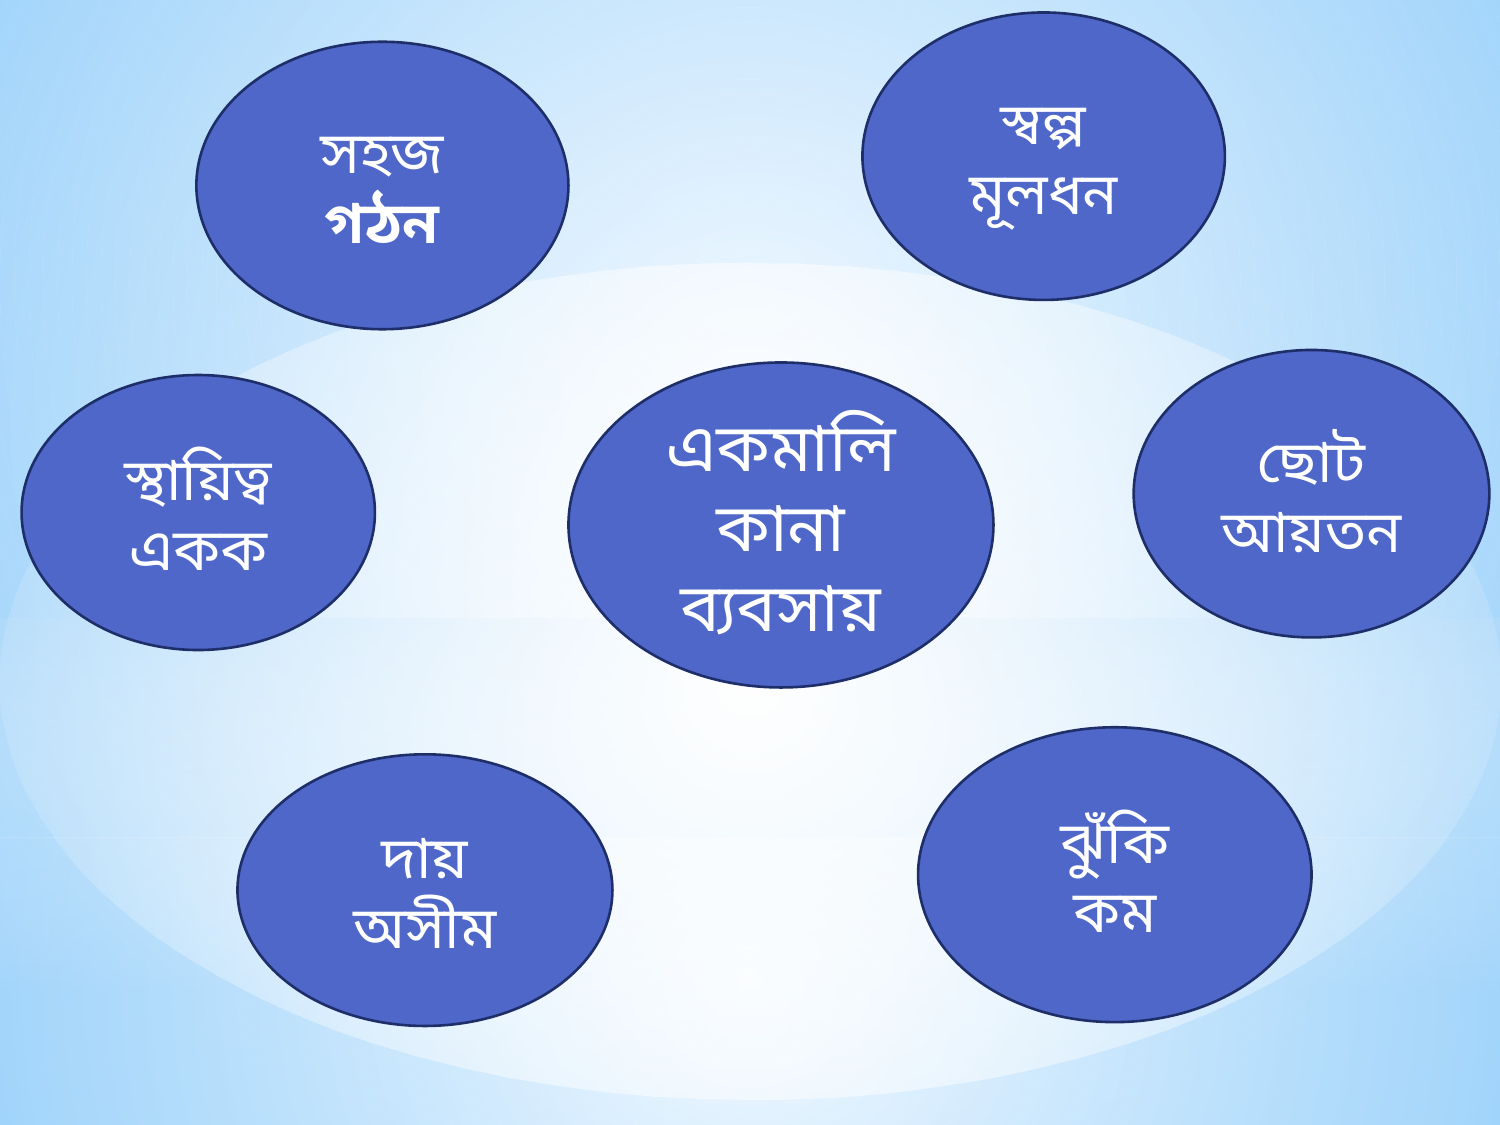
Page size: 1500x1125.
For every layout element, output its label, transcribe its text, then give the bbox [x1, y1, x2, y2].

text_box স্থায়িত্ব একক [20, 373, 377, 652]
text_box দায় অসীম [236, 753, 614, 1028]
text_box ছোট আয়তন [1132, 348, 1491, 639]
text_box সহজ গঠন [195, 40, 570, 331]
text_box একমালিকানা ব্যবসায় [567, 361, 995, 689]
text_box স্বল্প মূলধন [861, 11, 1227, 302]
text_box ঝুঁকি কম [916, 725, 1313, 1024]
